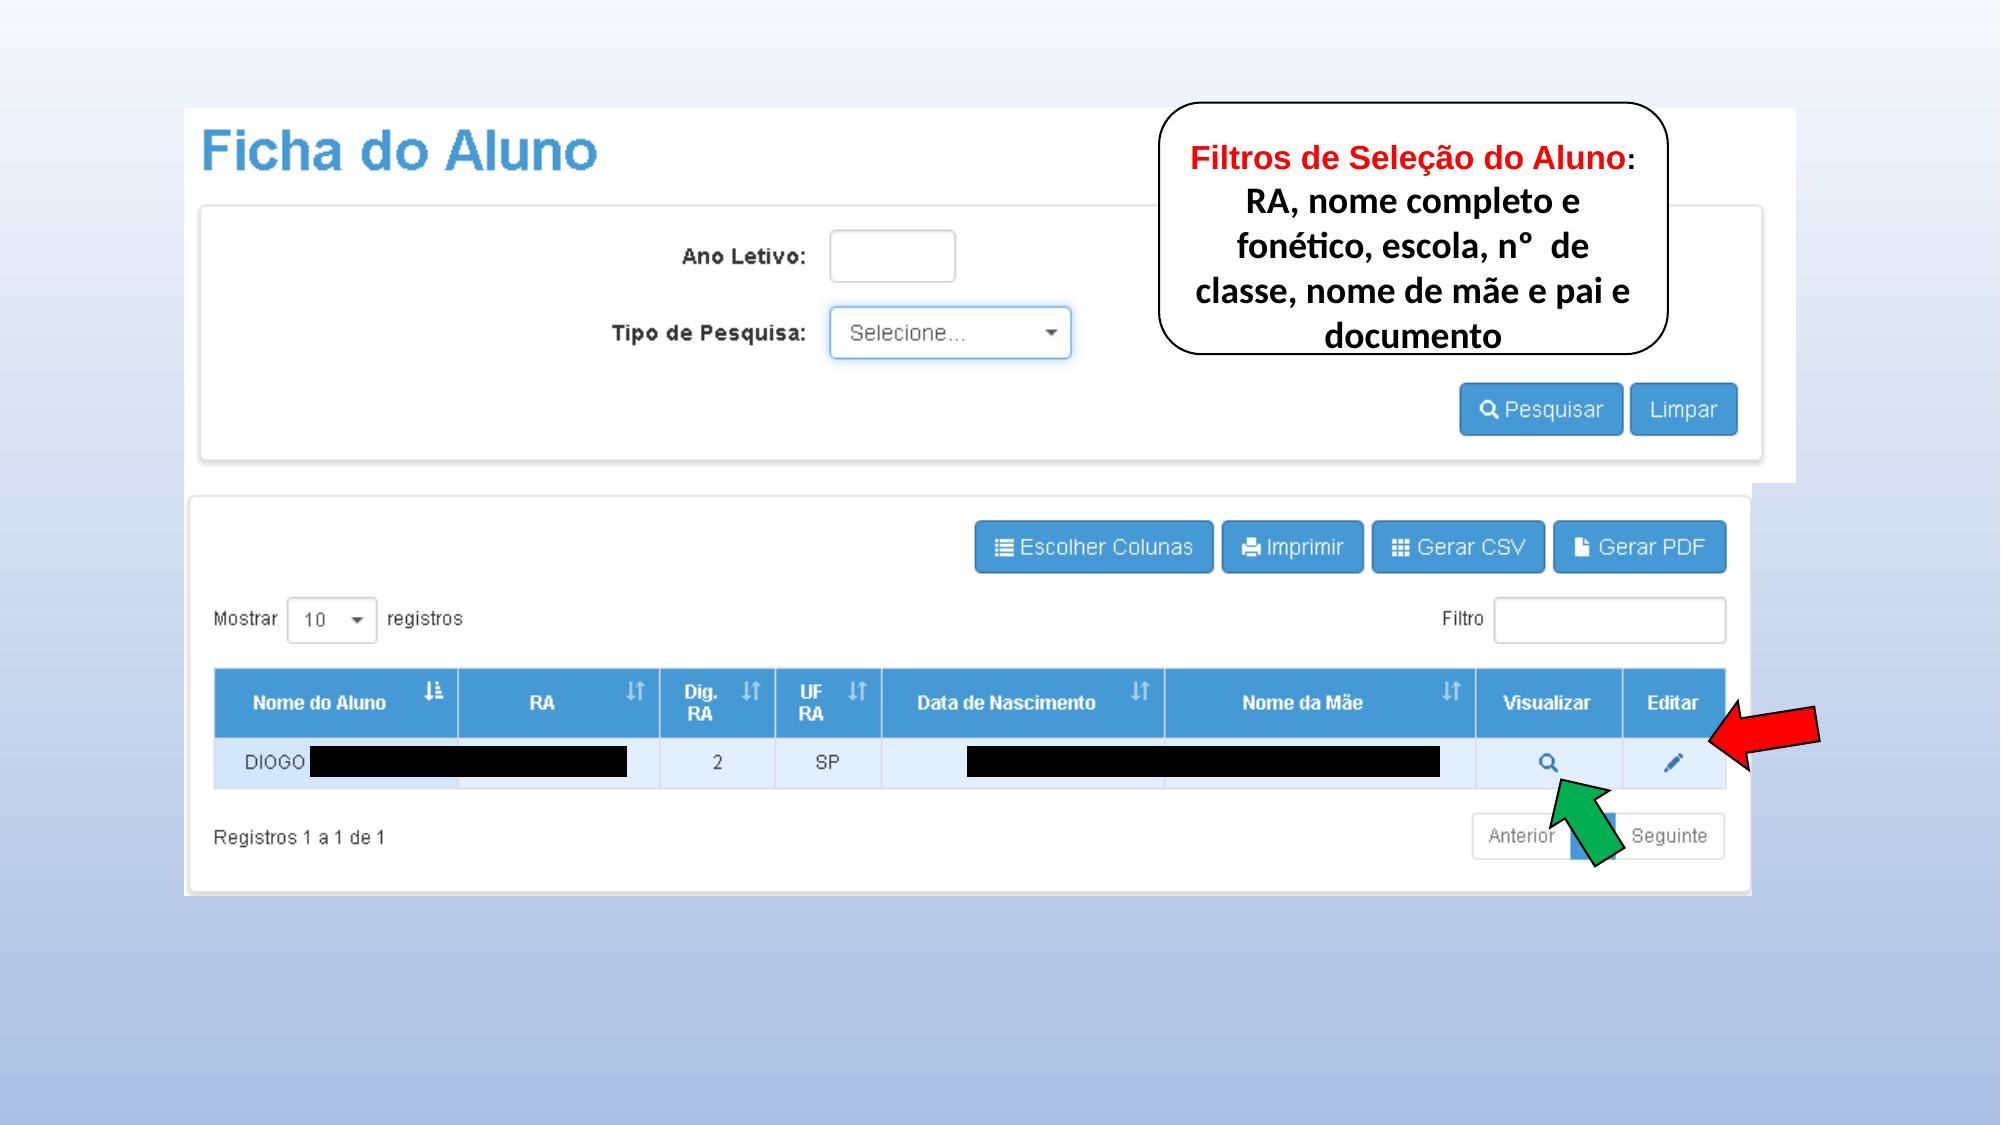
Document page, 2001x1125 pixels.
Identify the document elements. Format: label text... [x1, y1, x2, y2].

text_box Filtros de Seleção do Aluno: RA, nome completo e fonético, escola, nº de classe, nome de mãe e pai e documento [1180, 101, 1647, 107]
text_box [1752, 705, 1821, 753]
picture [184, 107, 1796, 896]
